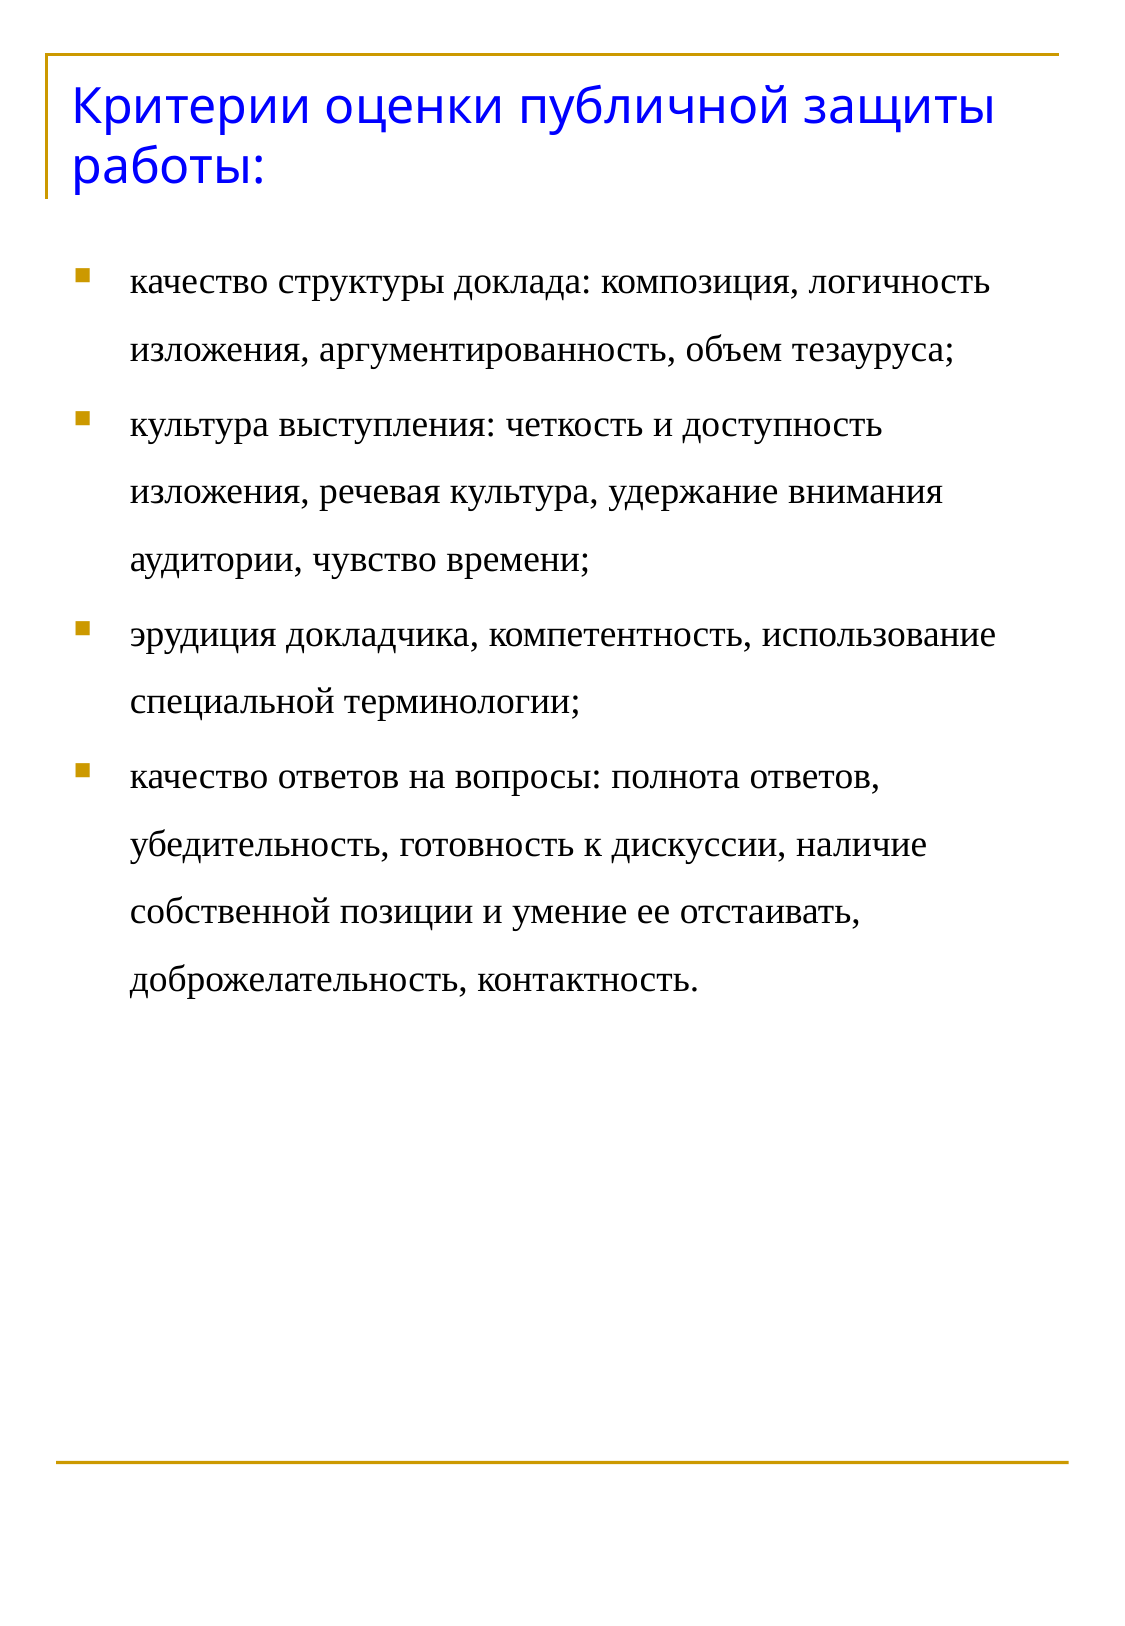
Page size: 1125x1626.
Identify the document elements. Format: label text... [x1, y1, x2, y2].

title Критерии оценки публичной защиты работы: [56, 65, 1069, 337]
list качество структуры доклада: композиция, логичность изложения, аргументированность, объем тезауруса; культура выступления: четкость и доступность изложения, речевая культура, удержание внимания аудитории, чувство времени; эрудиция докладчика, компетентность, использование специальной терминологии; качество ответов на вопросы: полнота ответов, убедительность, готовность к дискуссии, наличие собственной позиции и умение ее отстаивать, доброжелательность, контактность. [58, 226, 1072, 1376]
